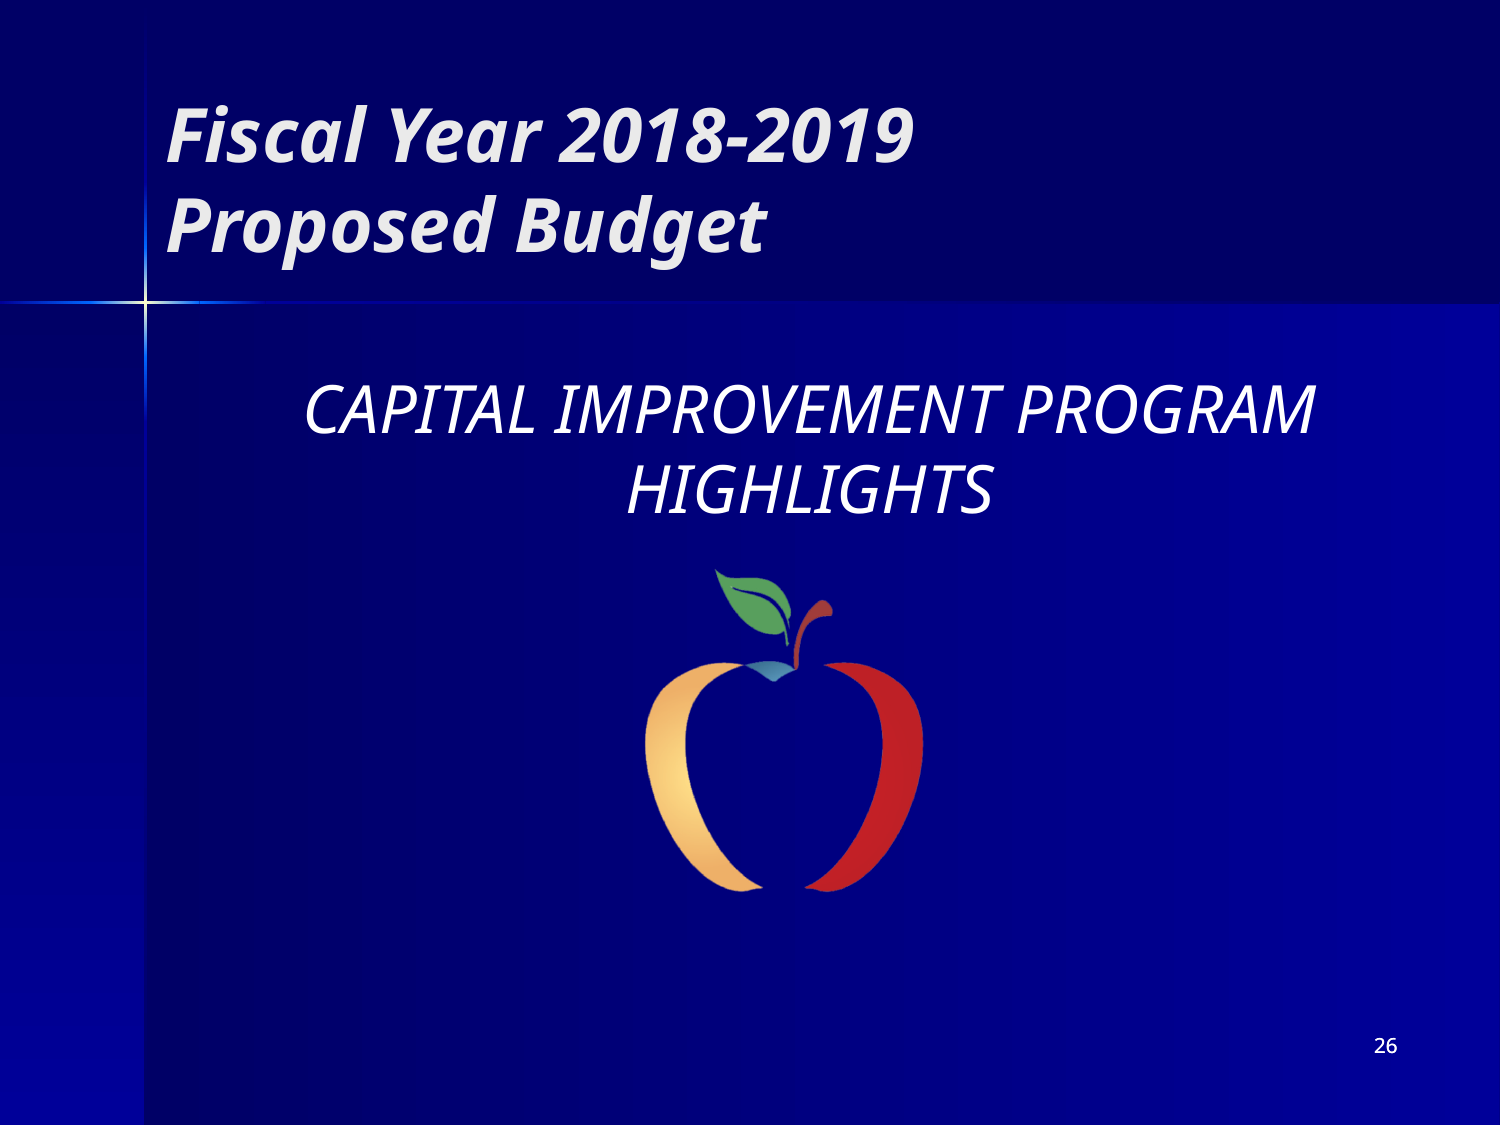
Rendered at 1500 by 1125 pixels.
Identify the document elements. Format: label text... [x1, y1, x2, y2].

picture [562, 562, 1001, 913]
slide_number 26 [1100, 1025, 1413, 1100]
subtitle CAPITAL IMPROVEMENT PROGRAM HIGHLIGHTS [263, 359, 1357, 581]
title Fiscal Year 2018-2019 Proposed Budget [149, 62, 1376, 276]
